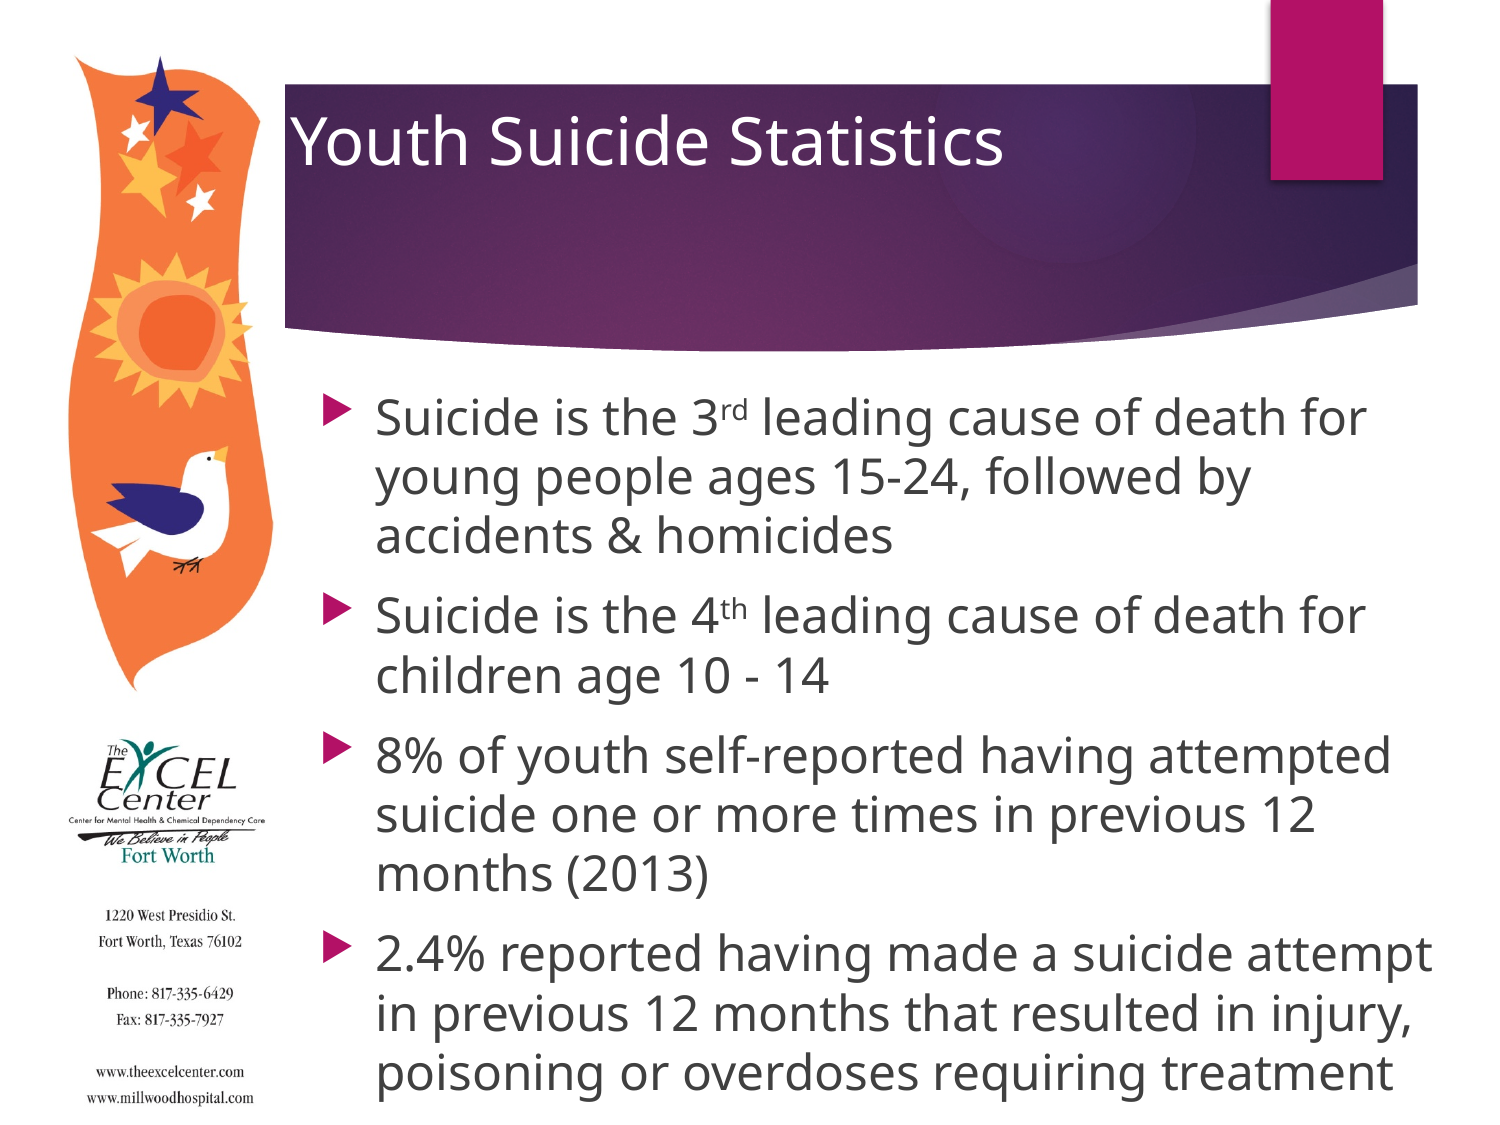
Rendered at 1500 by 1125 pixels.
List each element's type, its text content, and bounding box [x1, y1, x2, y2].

picture [62, 42, 285, 1125]
list Suicide is the 3rd leading cause of death for young people ages 15-24, followed by accidents & homicides Suicide is the 4th leading cause of death for children age 10 - 14 8% of youth self-reported having attempted suicide one or more times in previous 12 months (2013) 2.4% reported having made a suicide attempt in previous 12 months that resulted in injury, poisoning or overdoses requiring treatment [304, 378, 1450, 1121]
title Youth Suicide Statistics [288, 45, 1425, 233]
